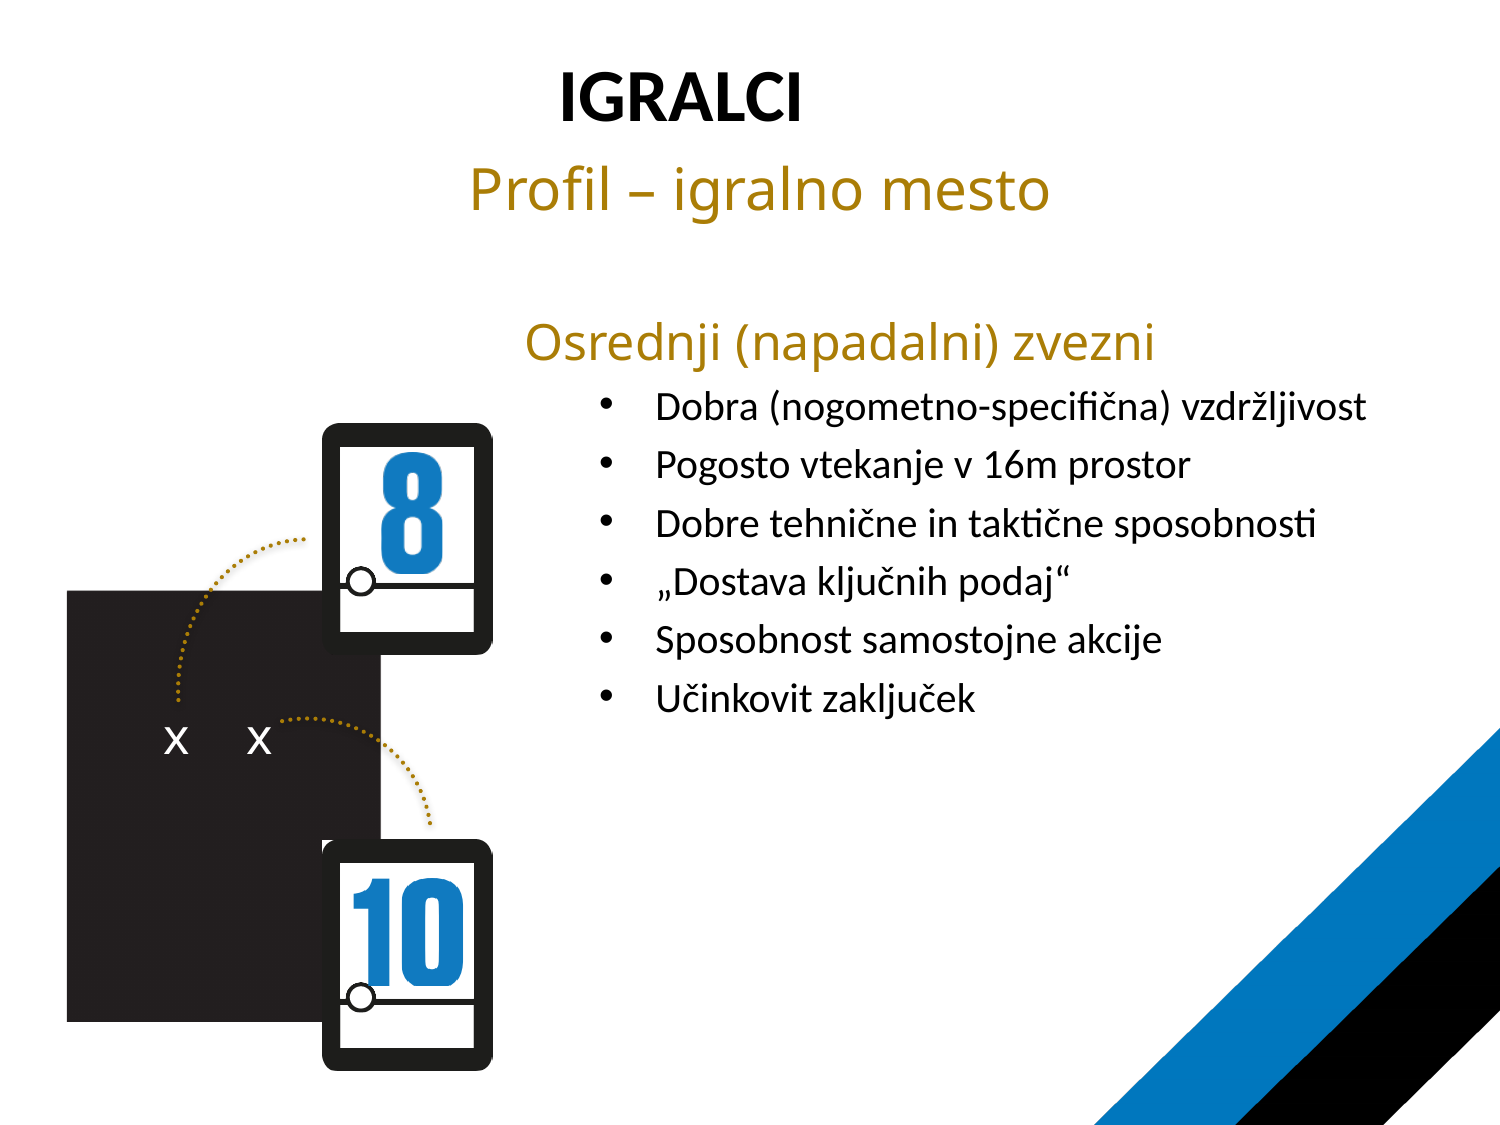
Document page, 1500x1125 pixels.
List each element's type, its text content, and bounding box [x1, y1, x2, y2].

text_box Osrednji (napadalni) zvezni Dobra (nogometno-specifična) vzdržljivost Pogosto vtekanje v 16m prostor Dobre tehnične in taktične sposobnosti „Dostava ključnih podaj“ Sposobnost samostojne akcije Učinkovit zaključek [509, 302, 1500, 878]
text_box [182, 537, 309, 647]
picture [1091, 878, 1500, 1125]
text_box IGRALCI [78, 38, 1286, 227]
picture [8, 423, 493, 1071]
text_box Profil – igralno mesto [235, 144, 1286, 227]
